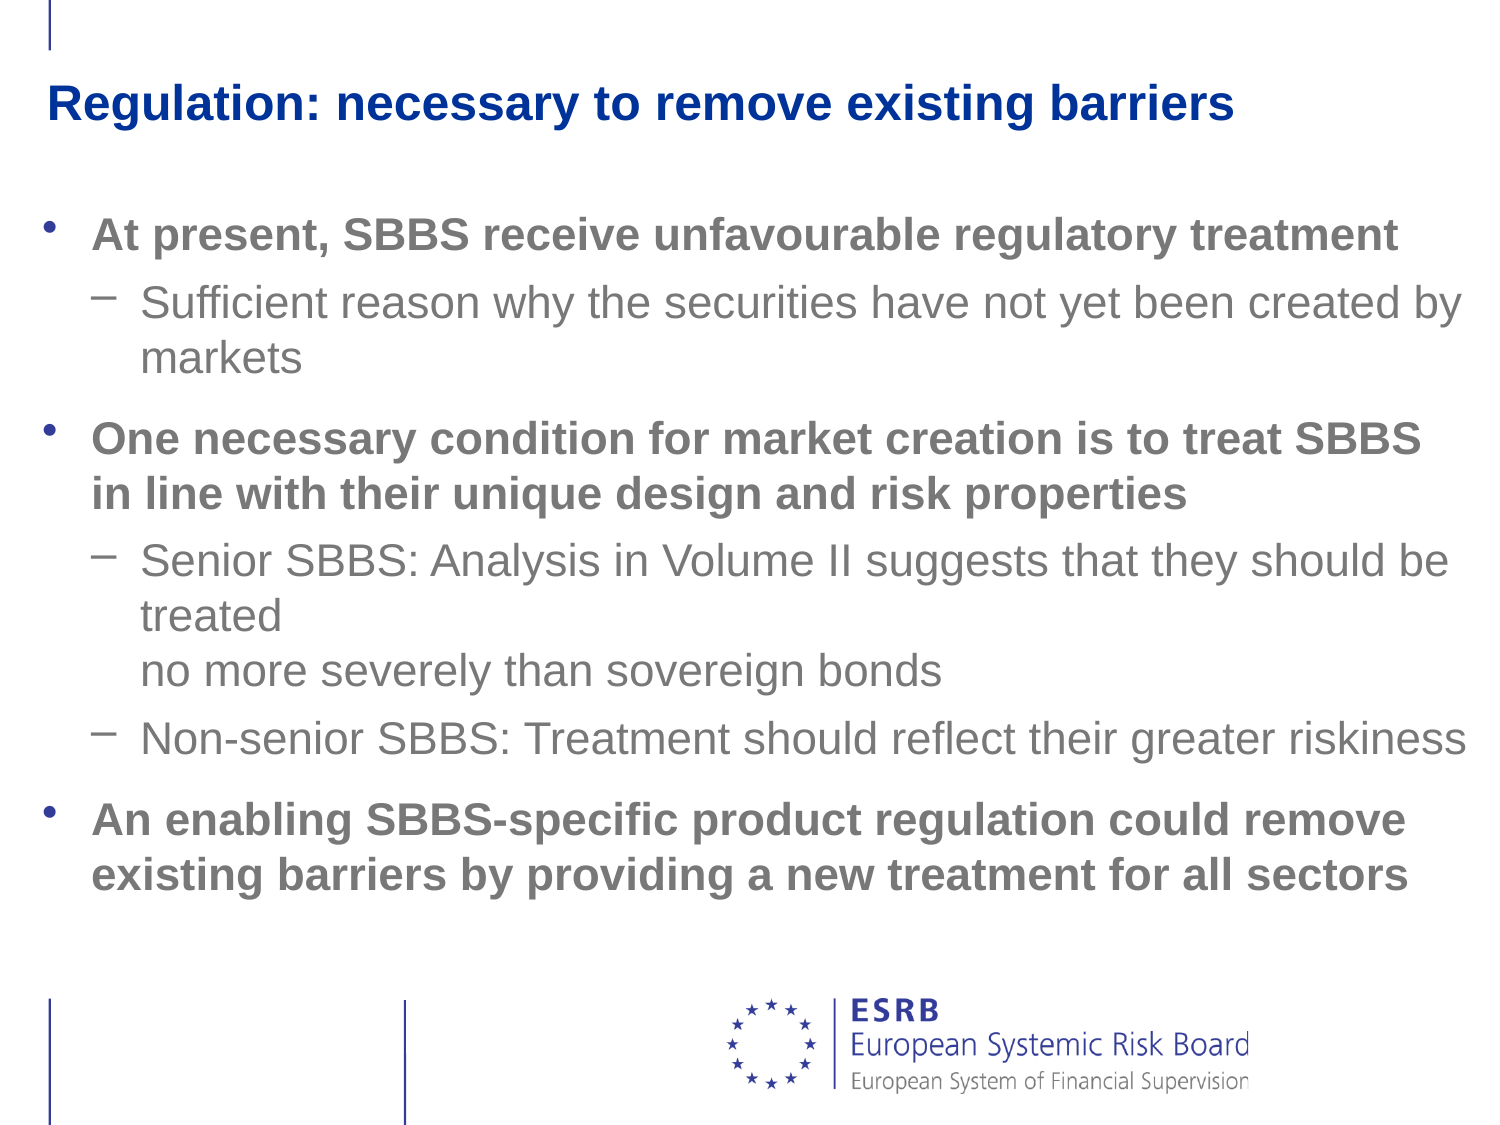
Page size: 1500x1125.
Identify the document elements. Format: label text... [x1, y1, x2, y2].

text_box At present, SBBS receive unfavourable regulatory treatment Sufficient reason why the securities have not yet been created by markets One necessary condition for market creation is to treat SBBS in line with their unique design and risk properties Senior SBBS: Analysis in Volume II suggests that they should be treated no more severely than sovereign bonds Non-senior SBBS: Treatment should reflect their greater riskiness An enabling SBBS-specific product regulation could remove existing barriers by providing a new treatment for all sectors [42, 204, 1500, 983]
title Regulation: necessary to remove existing barriers [46, 73, 1457, 177]
picture [726, 998, 1249, 1094]
